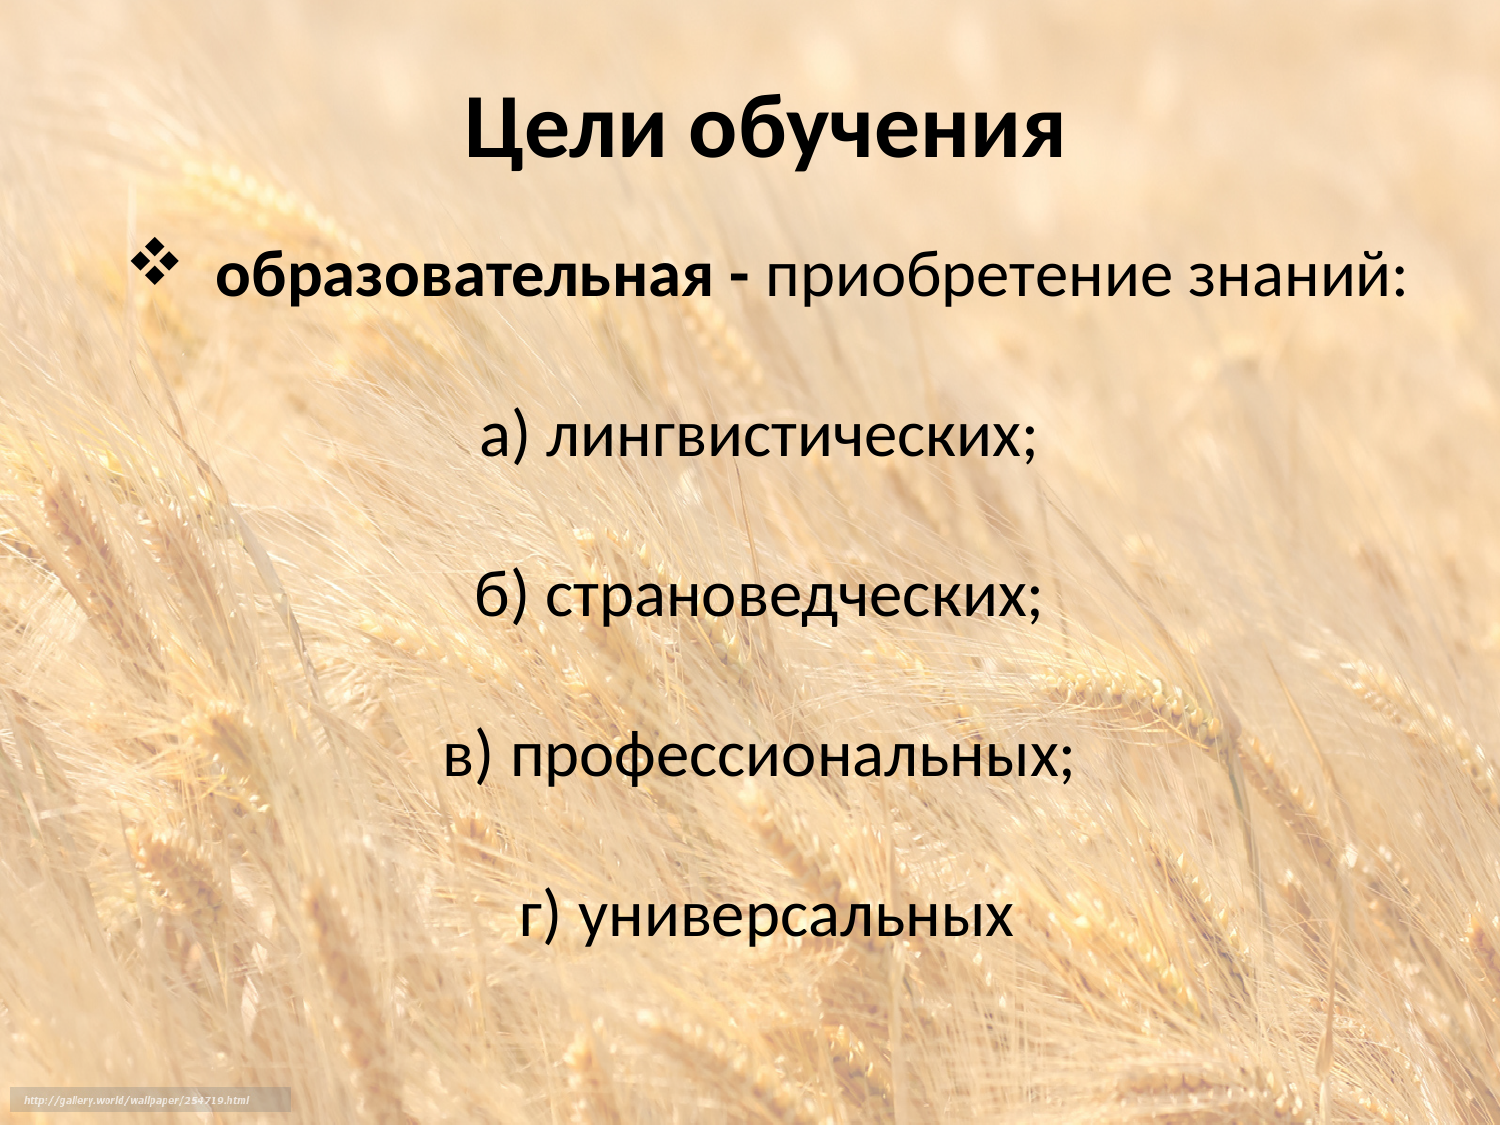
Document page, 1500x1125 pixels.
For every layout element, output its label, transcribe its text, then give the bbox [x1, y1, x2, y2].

title Цели обучения [128, 0, 1404, 222]
text_box образовательная - приобретение знаний: а) лингвистических; б) страноведческих; в) профессиональных; г) универсальных [82, 222, 1454, 1067]
